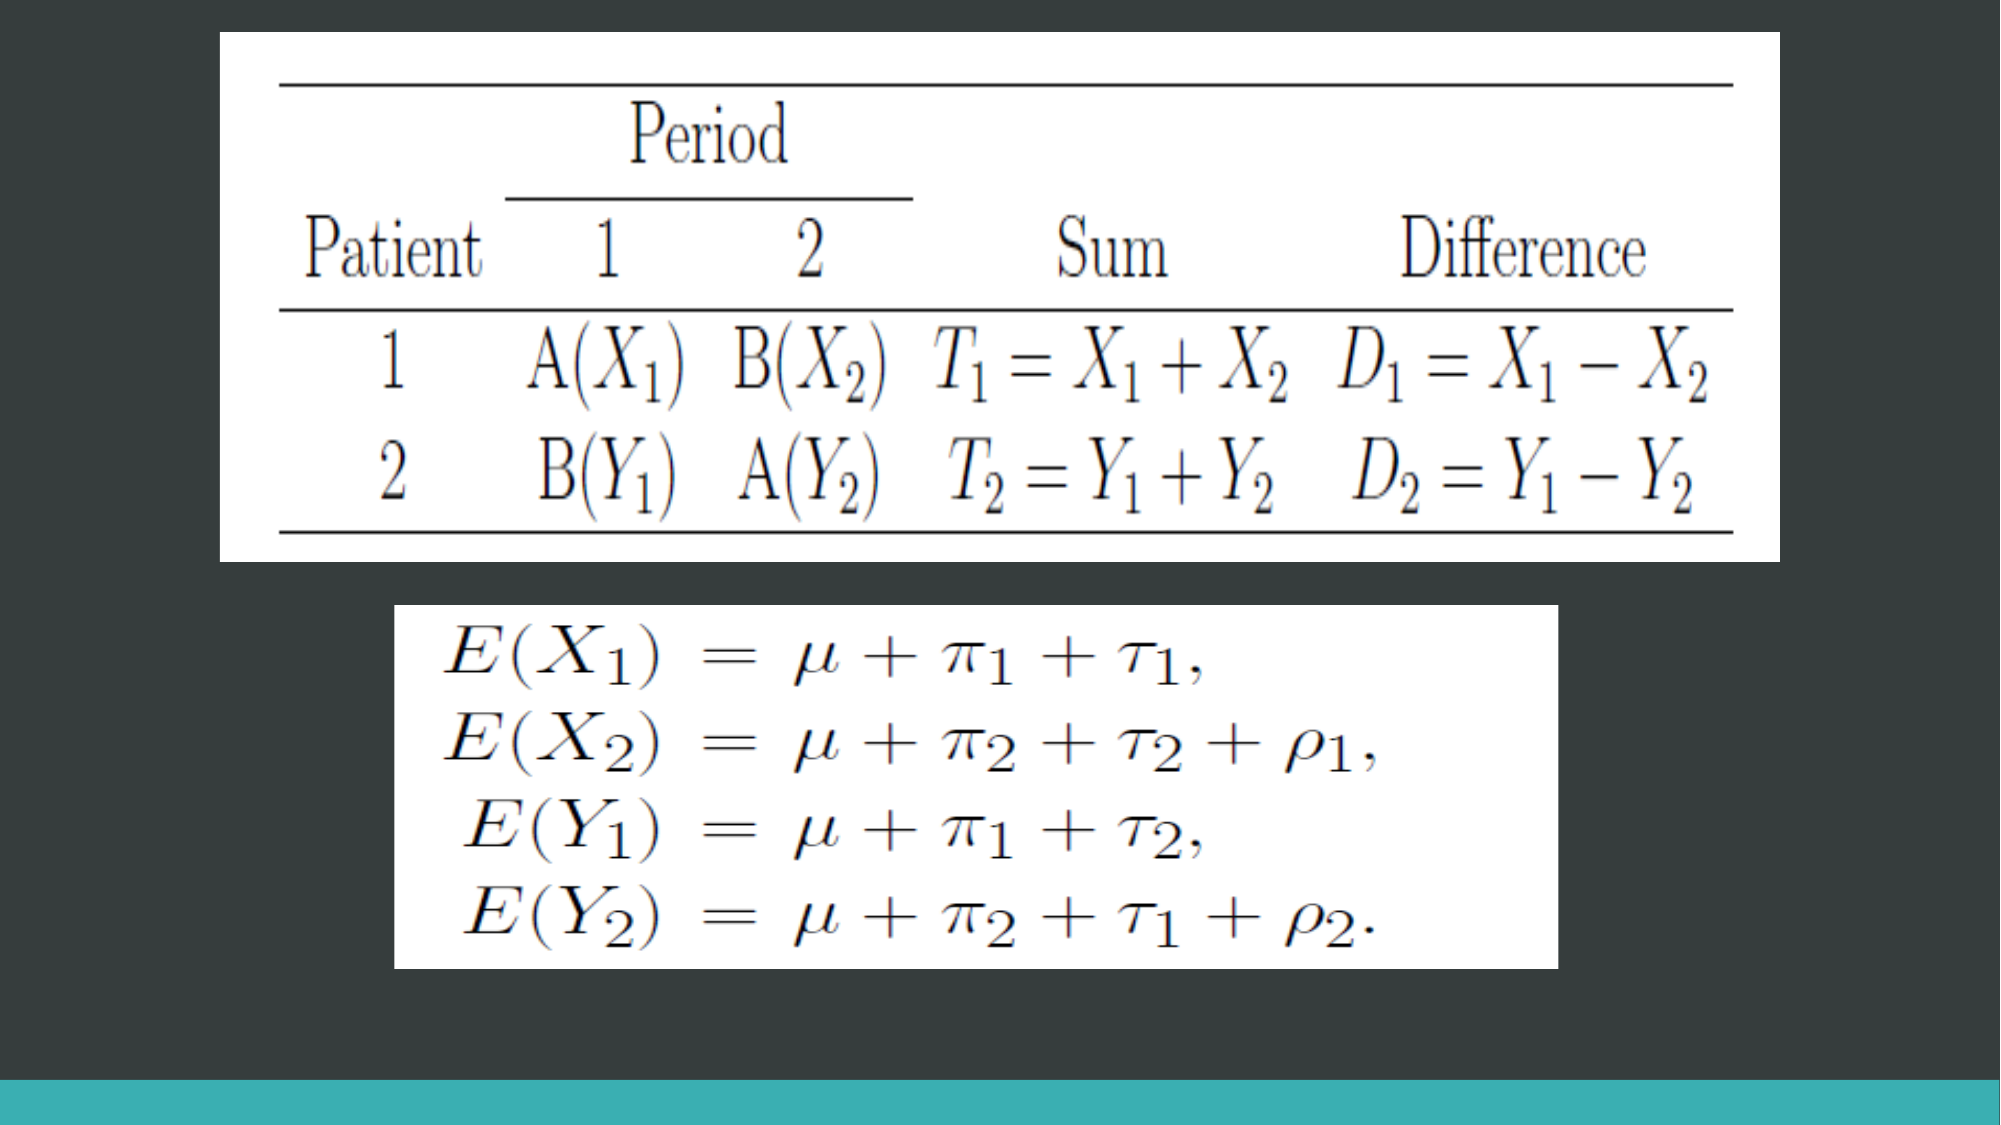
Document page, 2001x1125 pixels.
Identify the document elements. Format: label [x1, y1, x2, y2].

picture [219, 32, 1780, 562]
picture [394, 605, 1559, 969]
